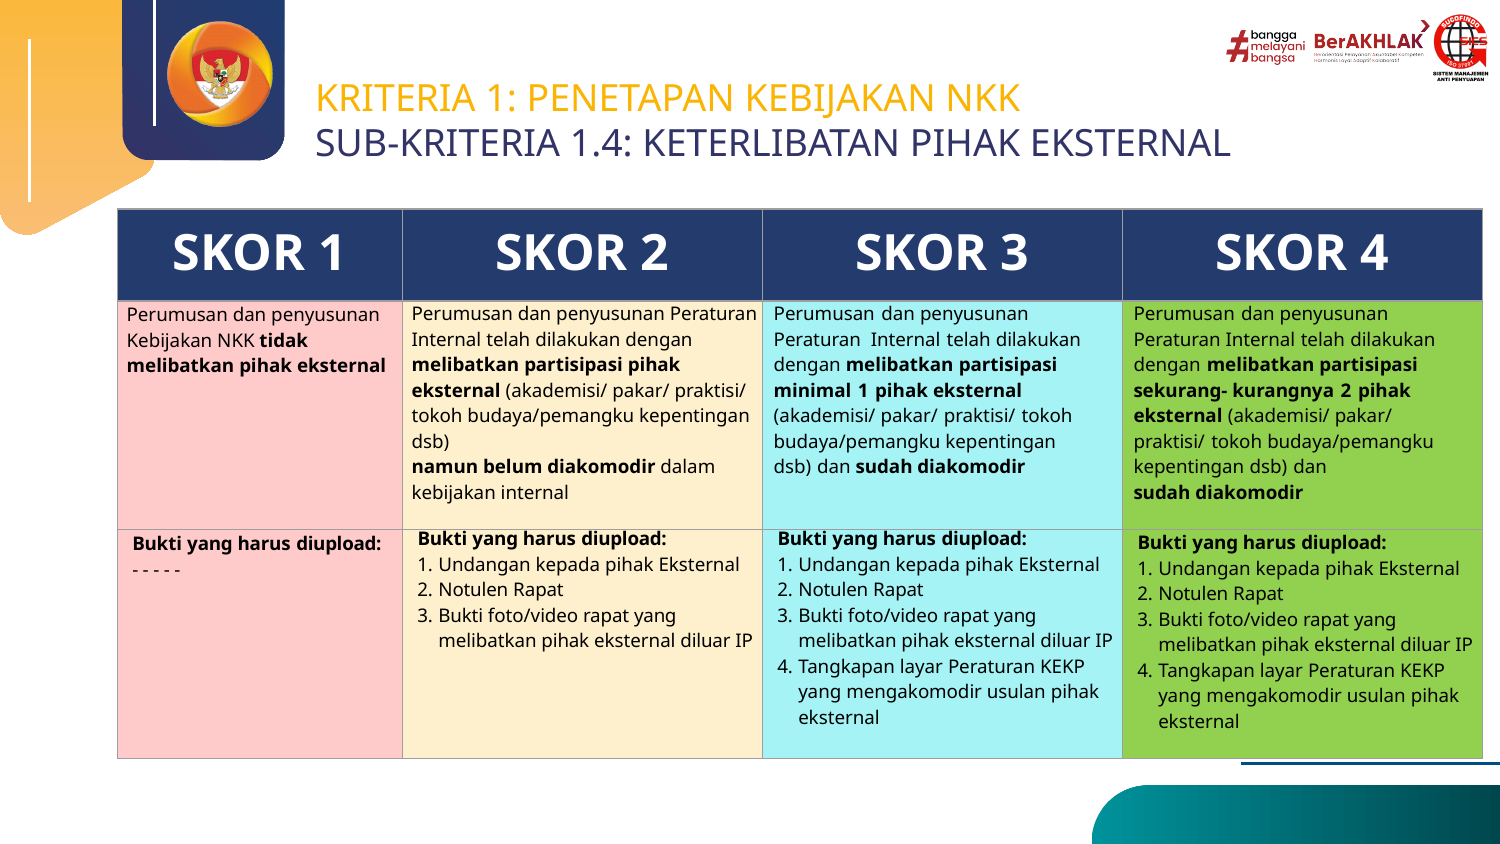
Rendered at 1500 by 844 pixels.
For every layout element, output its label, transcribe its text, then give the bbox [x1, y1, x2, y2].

table_cell Perumusan dan penyusunan Peraturan Internal telah dilakukan dengan melibatkan partisipasi pihak eksternal (akademisi/ pakar/ praktisi/ tokoh budaya/pemangku kepentingan dsb) namun belum diakomodir dalam kebijakan internal [403, 302, 762, 529]
table_cell Bukti yang harus diupload: - - - - - [118, 530, 402, 758]
table_cell Perumusan dan penyusunan Peraturan Internal telah dilakukan dengan melibatkan partisipasi sekurang- kurangnya 2 pihak eksternal (akademisi/ pakar/ praktisi/ tokoh budaya/pemangku kepentingan dsb) dan sudah diakomodir [1123, 302, 1482, 529]
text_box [1226, 9, 1500, 89]
table_header SKOR 3 [763, 210, 1122, 300]
table_header SKOR 2 [403, 210, 762, 300]
picture [167, 21, 273, 128]
table_cell Bukti yang harus diupload: Undangan kepada pihak Eksternal Notulen Rapat Bukti foto/video rapat yang melibatkan pihak eksternal diluar IP Tangkapan layar Peraturan KEKP yang mengakomodir usulan pihak eksternal [763, 530, 1122, 758]
table_header SKOR 1 [118, 210, 402, 300]
table_cell Perumusan dan penyusunan Peraturan Internal telah dilakukan dengan melibatkan partisipasi minimal 1 pihak eksternal (akademisi/ pakar/ praktisi/ tokoh budaya/pemangku kepentingan dsb) dan sudah diakomodir [763, 302, 1122, 529]
table_cell Bukti yang harus diupload: Undangan kepada pihak Eksternal Notulen Rapat Bukti foto/video rapat yang melibatkan pihak eksternal diluar IP [403, 530, 762, 758]
table_header SKOR 4 [1123, 210, 1482, 300]
title KRITERIA 1: PENETAPAN KEBIJAKAN NKK SUB-KRITERIA 1.4: KETERLIBATAN PIHAK EKSTERNAL [300, 58, 1430, 183]
table_cell Bukti yang harus diupload: Undangan kepada pihak Eksternal Notulen Rapat Bukti foto/video rapat yang melibatkan pihak eksternal diluar IP Tangkapan layar Peraturan KEKP yang mengakomodir usulan pihak eksternal [1123, 530, 1482, 758]
table_cell Perumusan dan penyusunan Kebijakan NKK tidak melibatkan pihak eksternal [118, 302, 402, 529]
